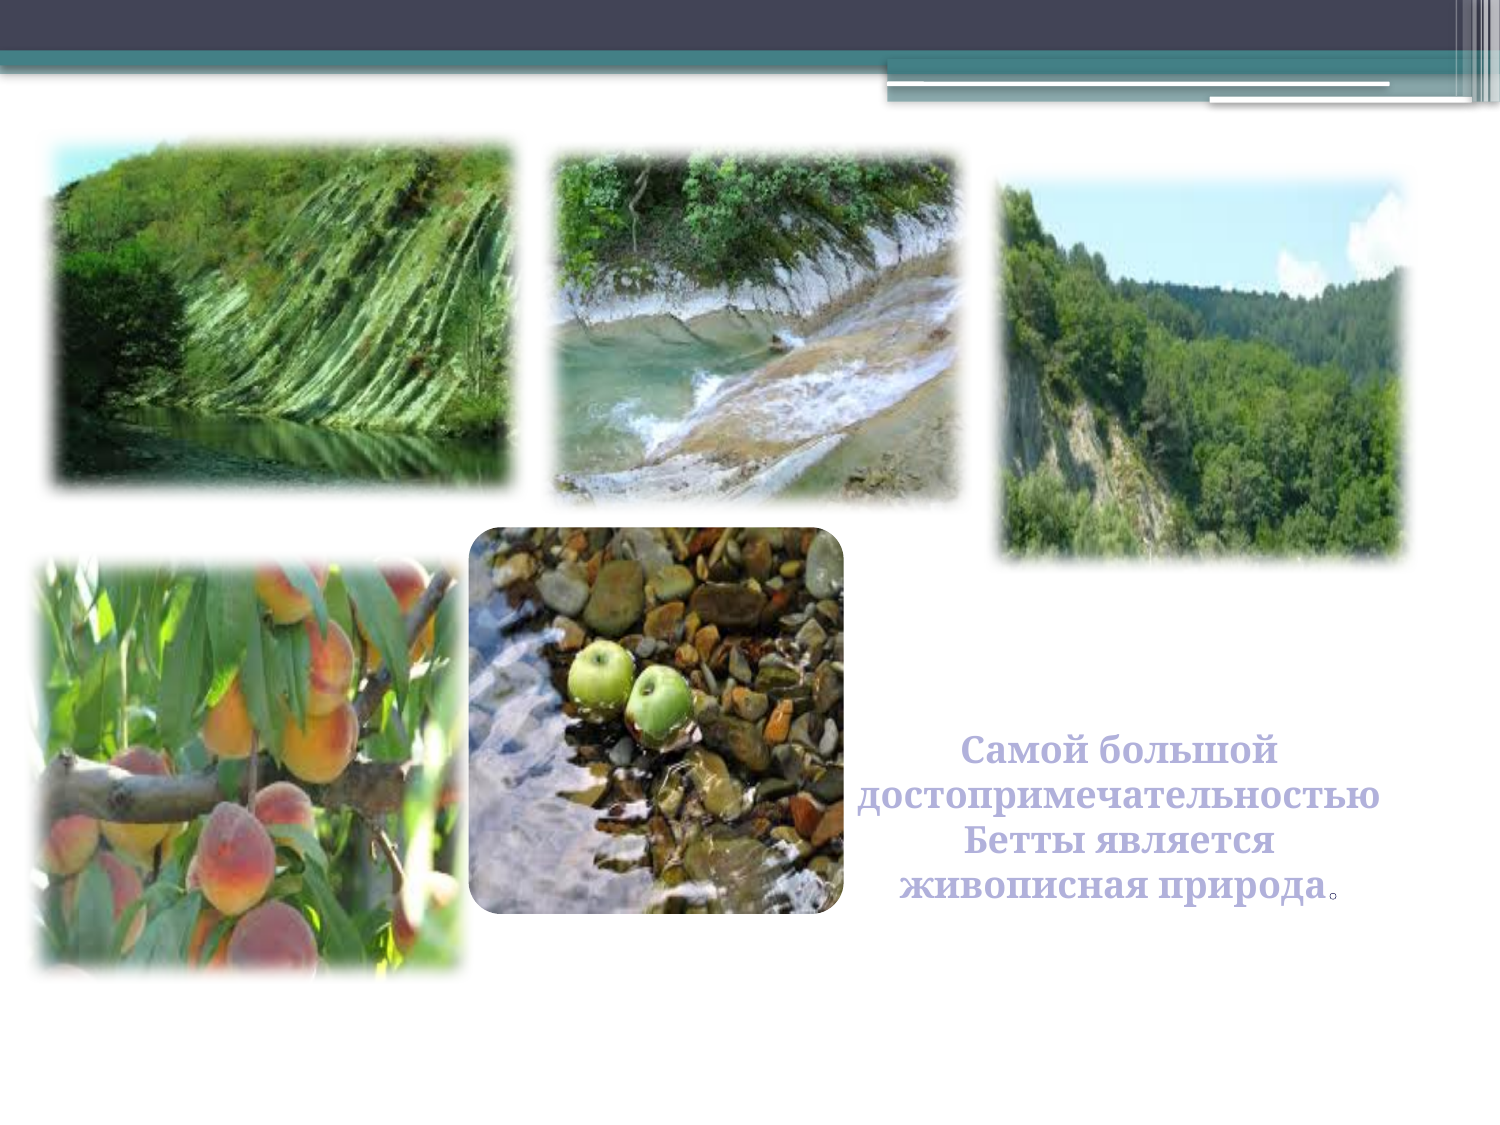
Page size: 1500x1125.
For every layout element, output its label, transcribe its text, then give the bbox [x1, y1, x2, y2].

picture [23, 527, 844, 985]
picture [34, 128, 528, 505]
picture [984, 163, 1419, 575]
picture [538, 140, 973, 516]
text_box Самой большой достопримечательностью Бетты является живописная природа. [849, 538, 1407, 914]
